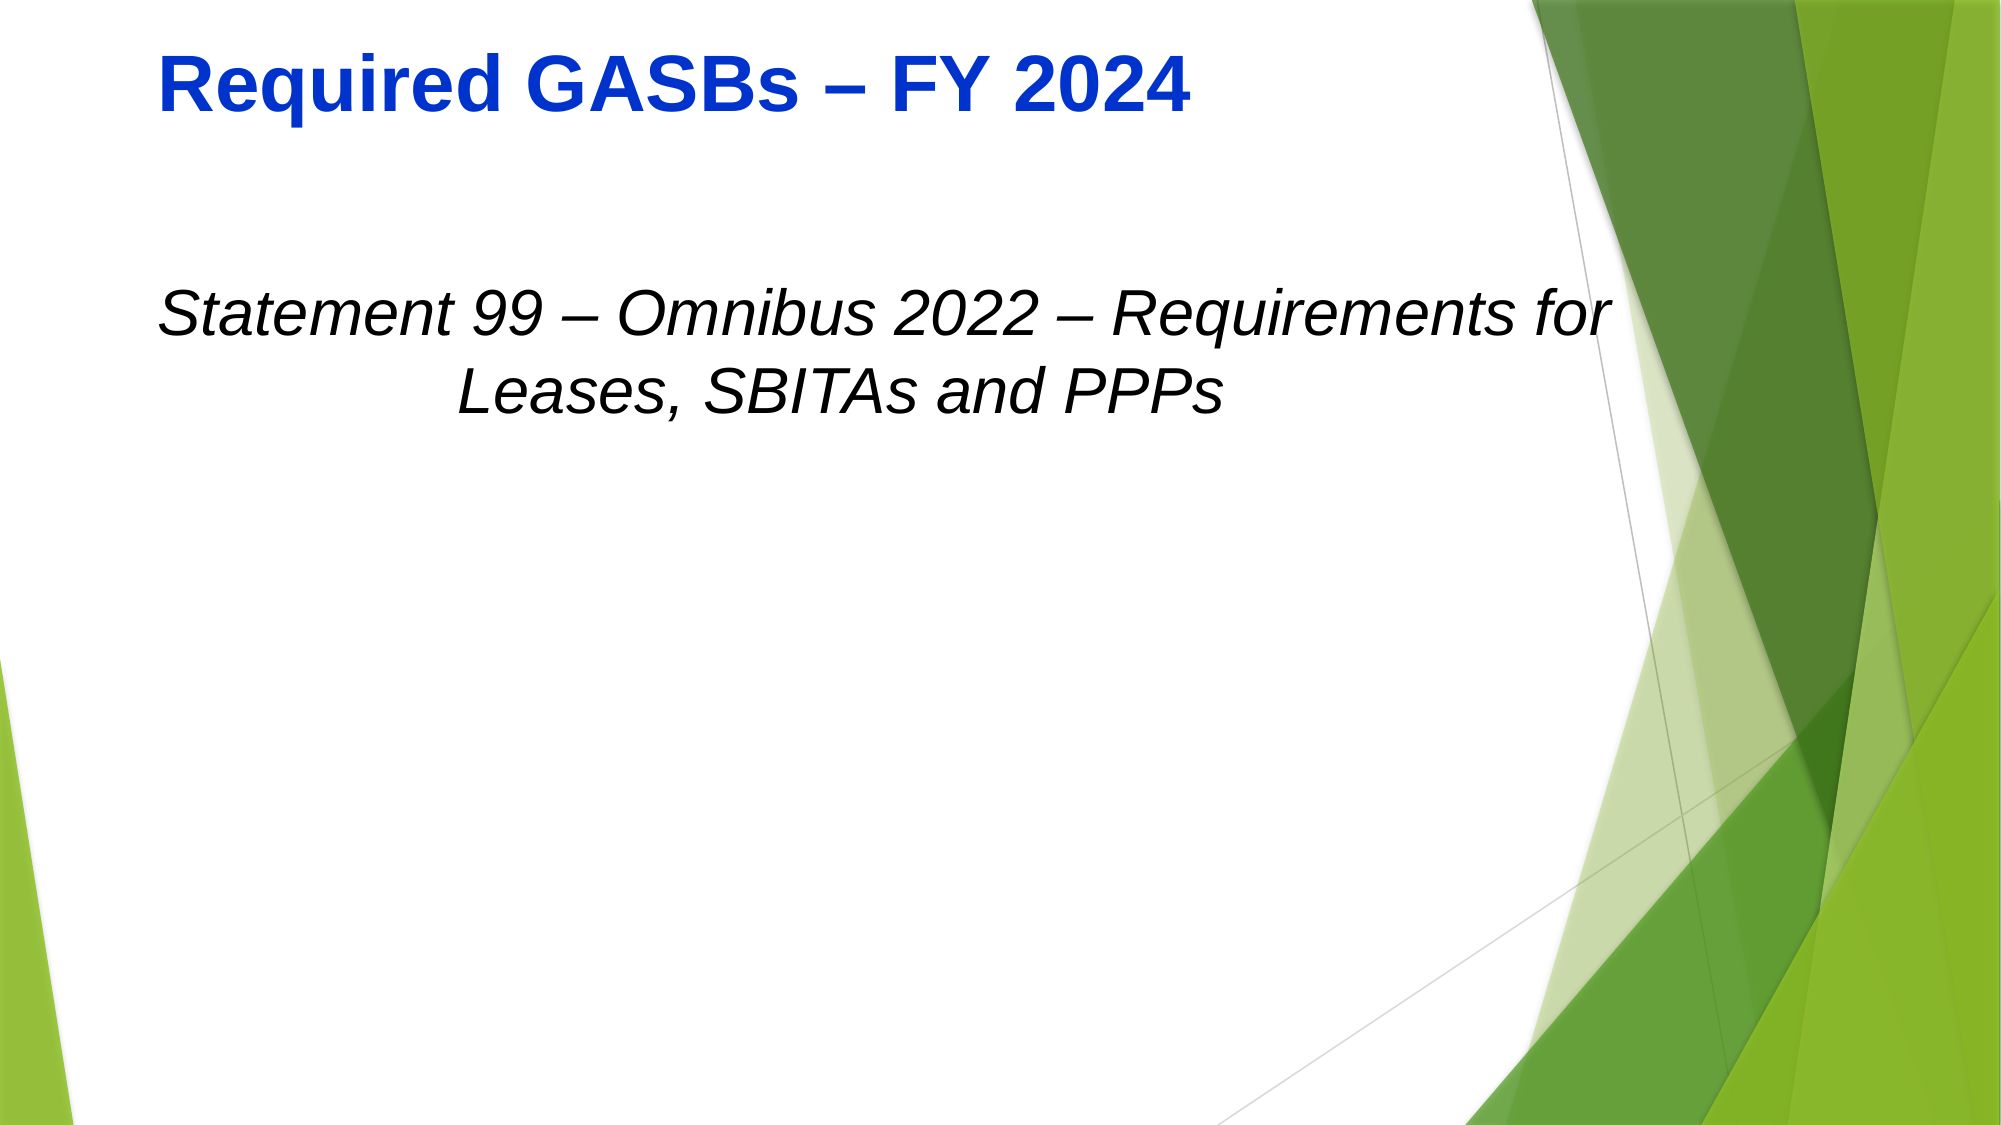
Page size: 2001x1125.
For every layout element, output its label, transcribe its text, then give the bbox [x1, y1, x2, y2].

text_box Required GASBs – FY 2024 Statement 99 – Omnibus 2022 – Requirements for Leases, SBITAs and PPPs [139, 22, 1850, 512]
